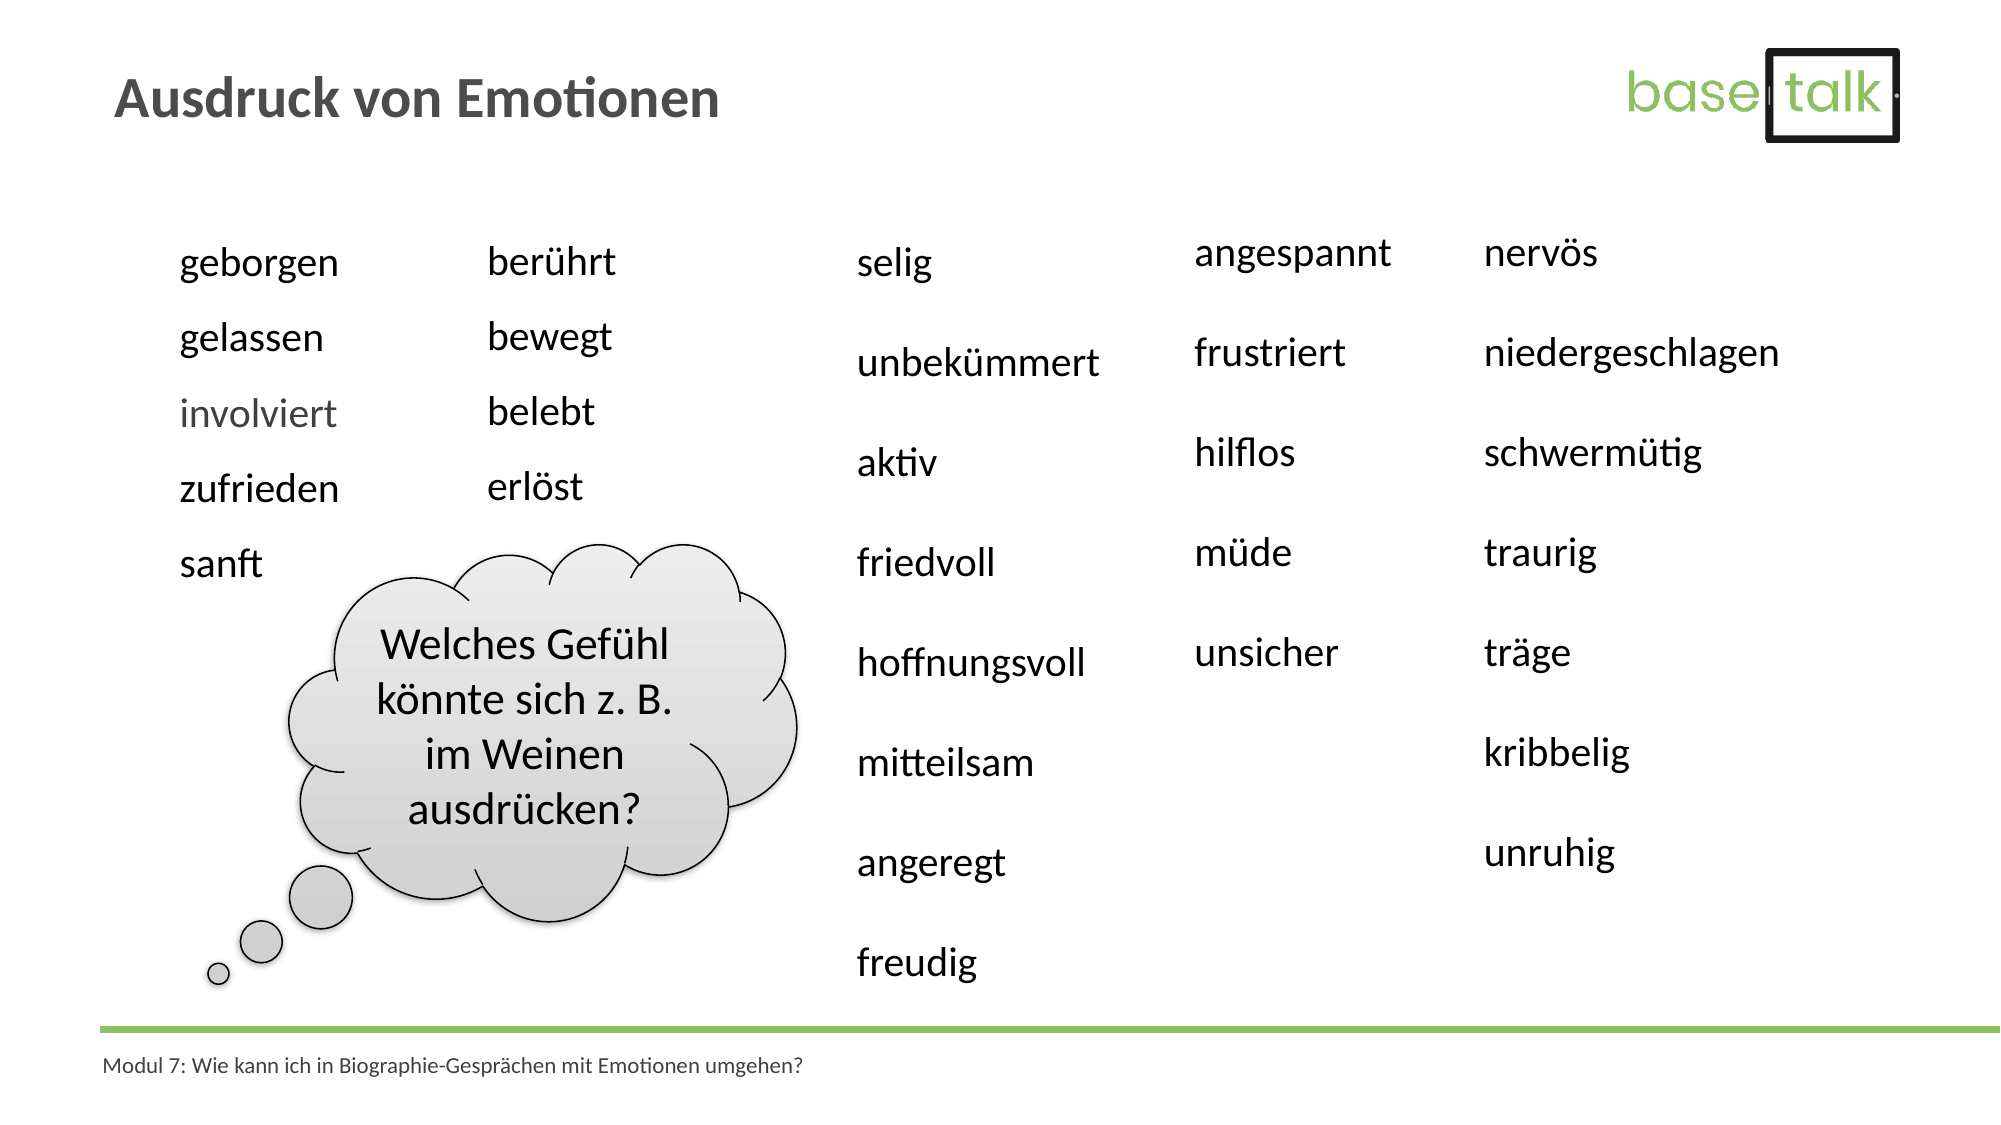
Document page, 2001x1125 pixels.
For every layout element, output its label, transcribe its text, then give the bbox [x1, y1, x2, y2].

text_box angespannt frustriert hilflos müde unsicher [1179, 217, 1468, 683]
text_box Welches Gefühl könnte sich z. B. im Weinen ausdrücken? [288, 544, 798, 923]
text_box geborgen gelassen involviert zufrieden sanft [164, 227, 418, 593]
title Ausdruck von Emotionen [99, 0, 1901, 188]
text_box Welches Gefühl könnte sich z. B. im Weinen ausdrücken? [288, 865, 354, 930]
text_box nervös niedergeschlagen schwermütig traurig träge kribbelig unruhig [1468, 217, 1930, 883]
text_box selig unbekümmert aktiv friedvoll hoffnungsvoll mitteilsam angeregt freudig [842, 227, 1180, 993]
text_box berührt bewegt belebt erlöst [472, 226, 711, 517]
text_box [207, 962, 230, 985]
text_box Welches Gefühl könnte sich z. B. im Weinen ausdrücken? [239, 920, 284, 964]
